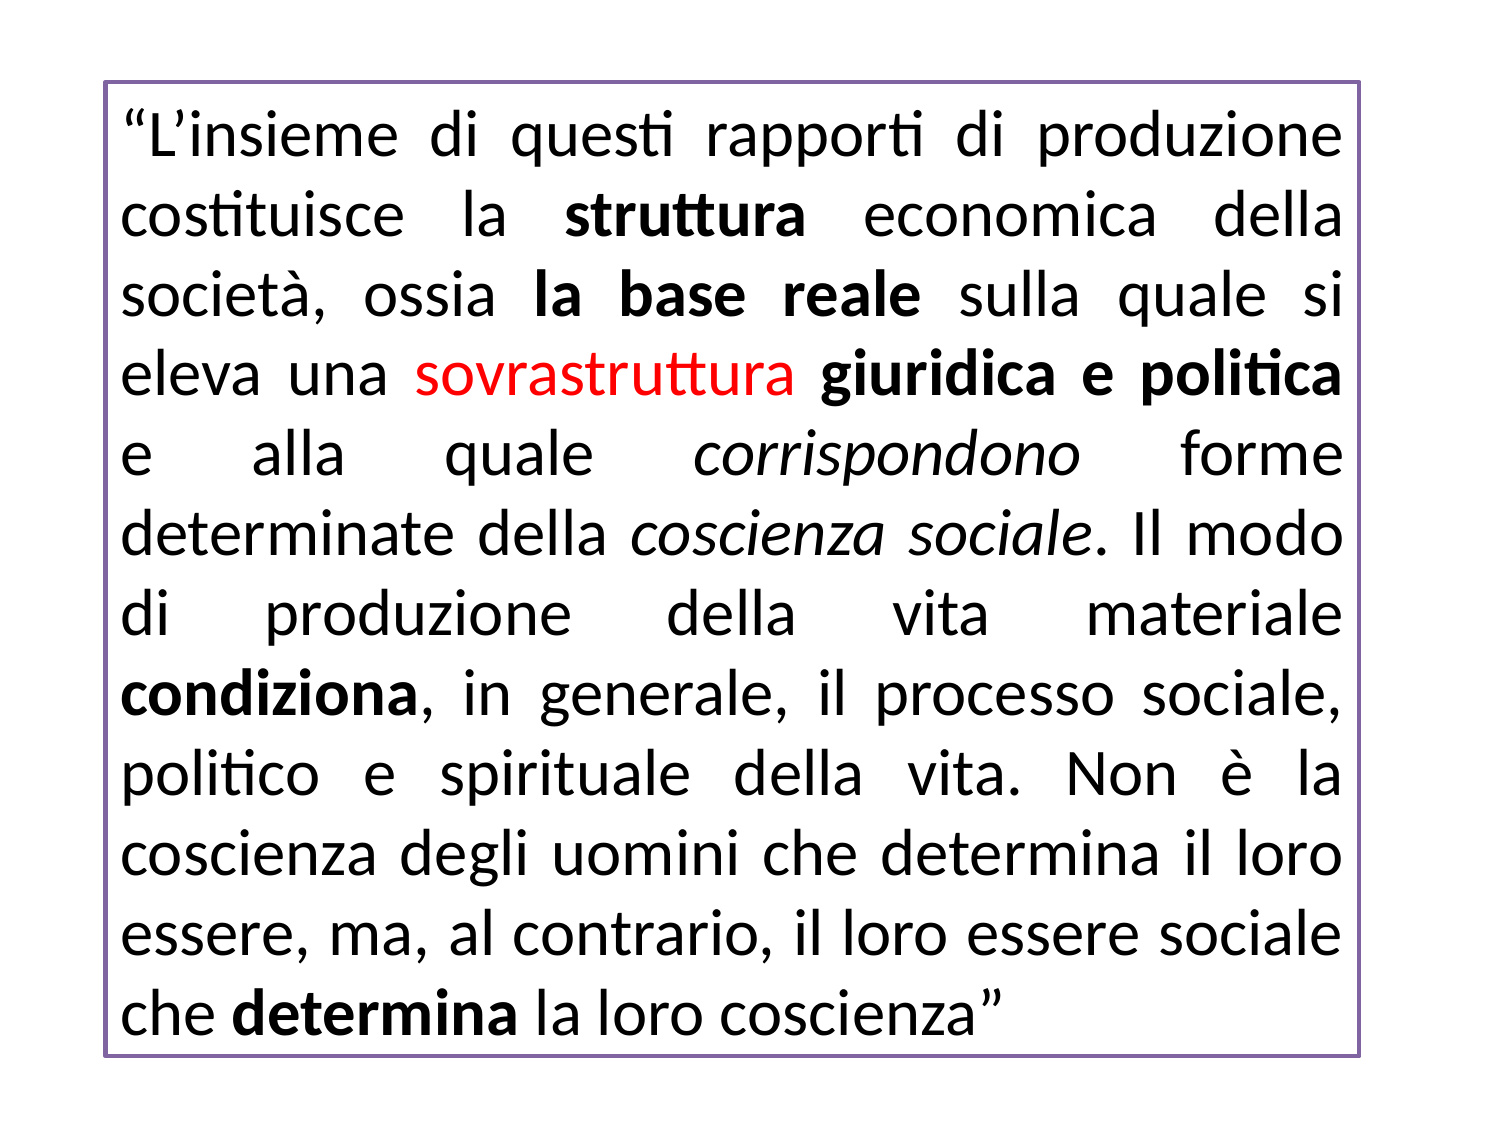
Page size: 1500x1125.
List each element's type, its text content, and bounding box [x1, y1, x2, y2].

text_box “L’insieme di questi rapporti di produzione costituisce la struttura economica della società, ossia la base reale sulla quale si eleva una sovrastruttura giuridica e politica e alla quale corrispondono forme determinate della coscienza sociale. Il modo di produzione della vita materiale condiziona, in generale, il processo sociale, politico e spirituale della vita. Non è la coscienza degli uomini che determina il loro essere, ma, al contrario, il loro essere sociale che determina la loro coscienza” [103, 80, 1361, 1058]
